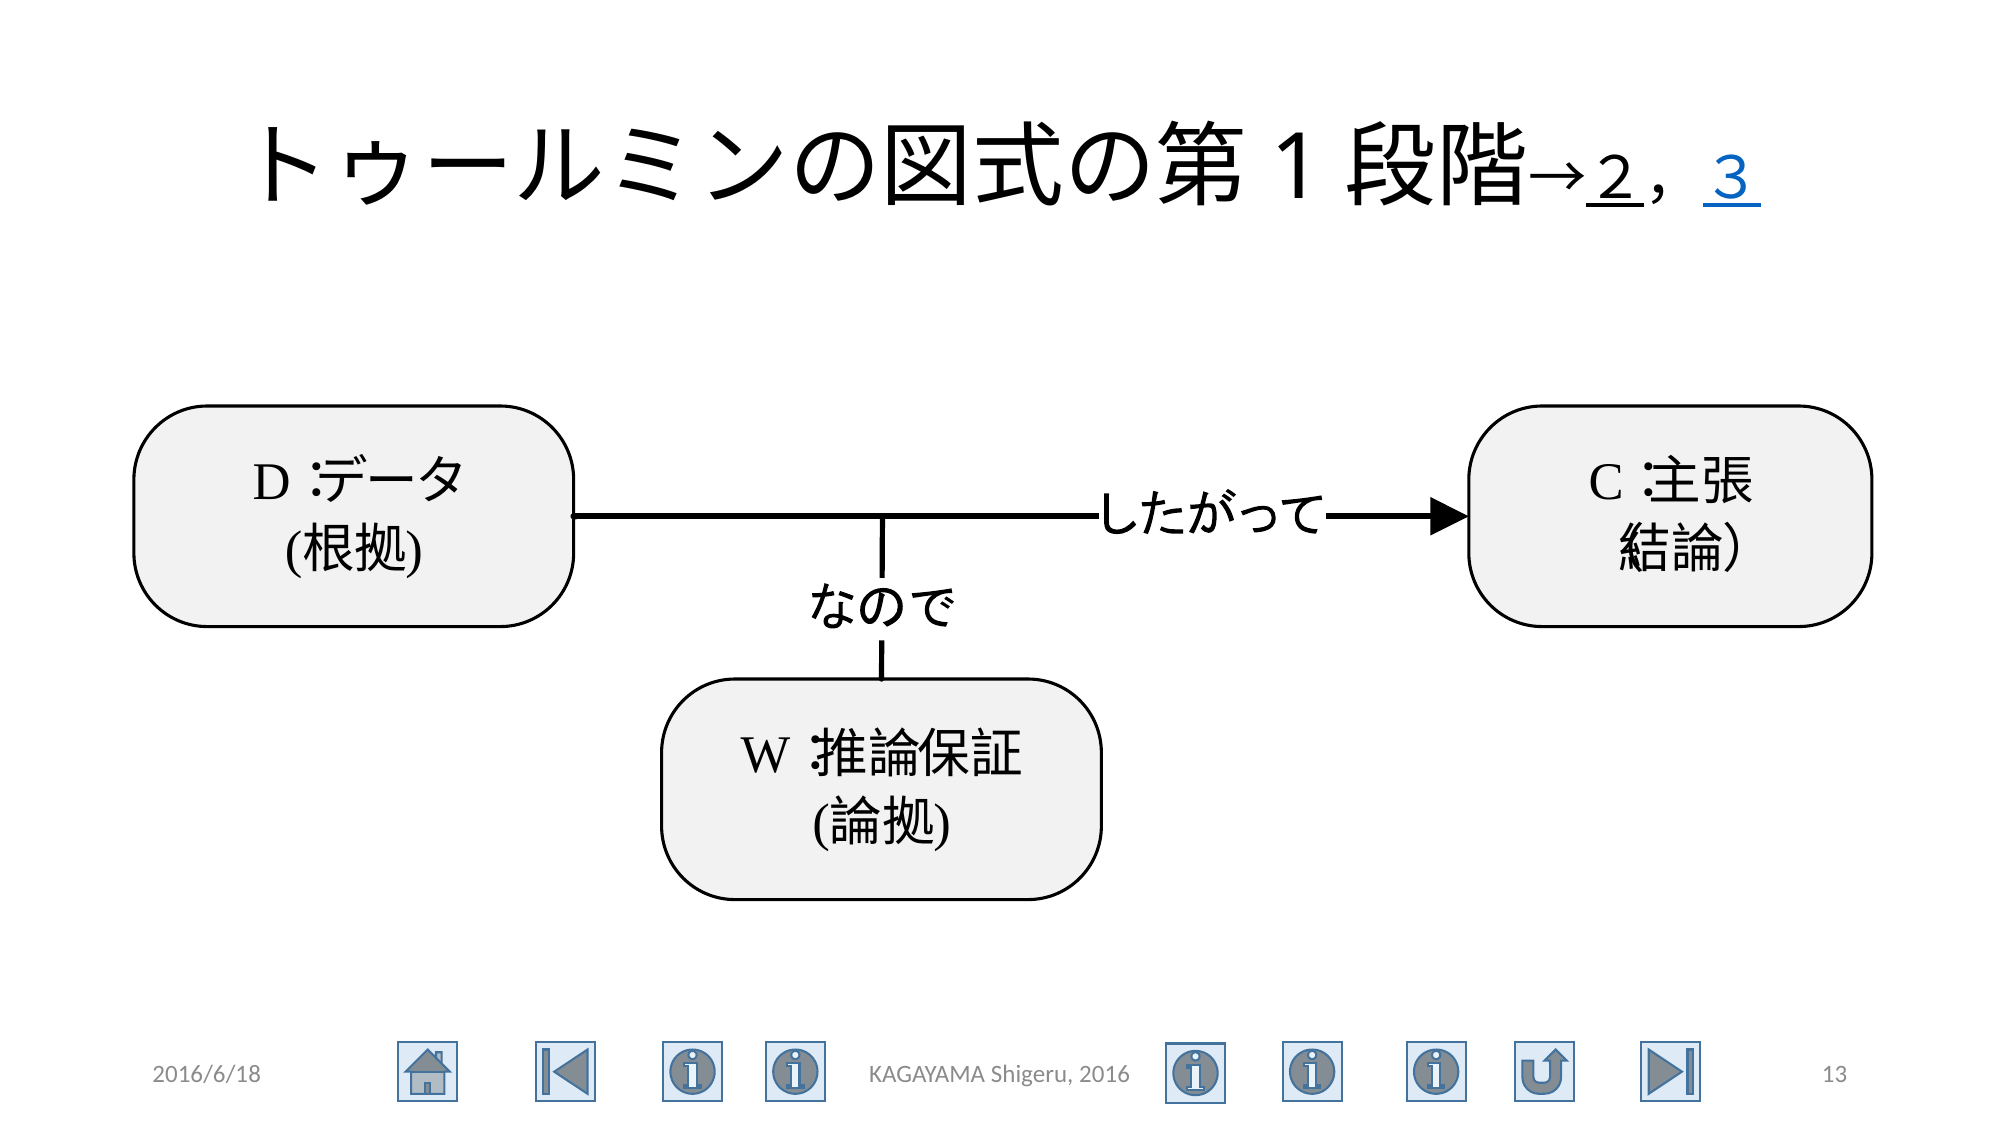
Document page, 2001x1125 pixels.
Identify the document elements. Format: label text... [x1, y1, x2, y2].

slide_number 13 [1412, 1042, 1863, 1103]
picture [126, 398, 1874, 903]
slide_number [137, 1042, 588, 1103]
footer KAGAYAMA Shigeru, 2016 [662, 1042, 1338, 1103]
title トゥールミンの図式の第1段階→２，３ [137, 59, 1863, 278]
